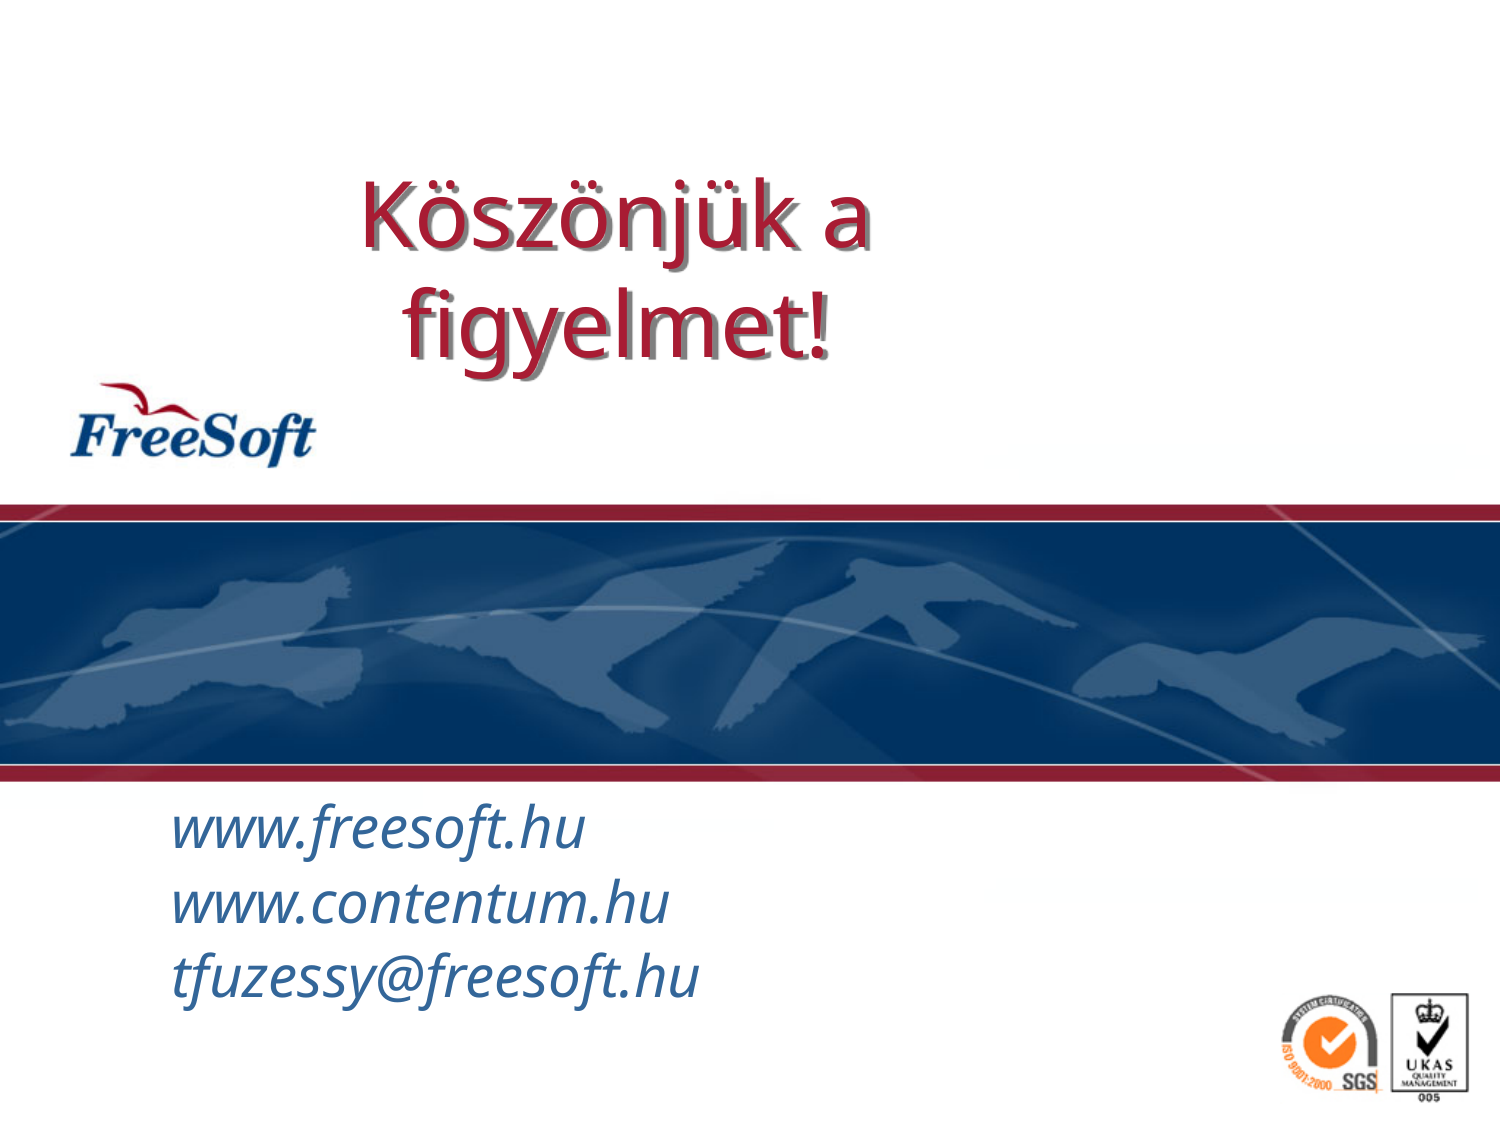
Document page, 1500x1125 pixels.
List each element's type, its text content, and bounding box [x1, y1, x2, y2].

title Köszönjük a figyelmet! [209, 111, 1022, 420]
subtitle www.freesoft.hu www.contentum.hu tfuzessy@freesoft.hu [156, 816, 1042, 1068]
picture [0, 0, 1500, 1125]
